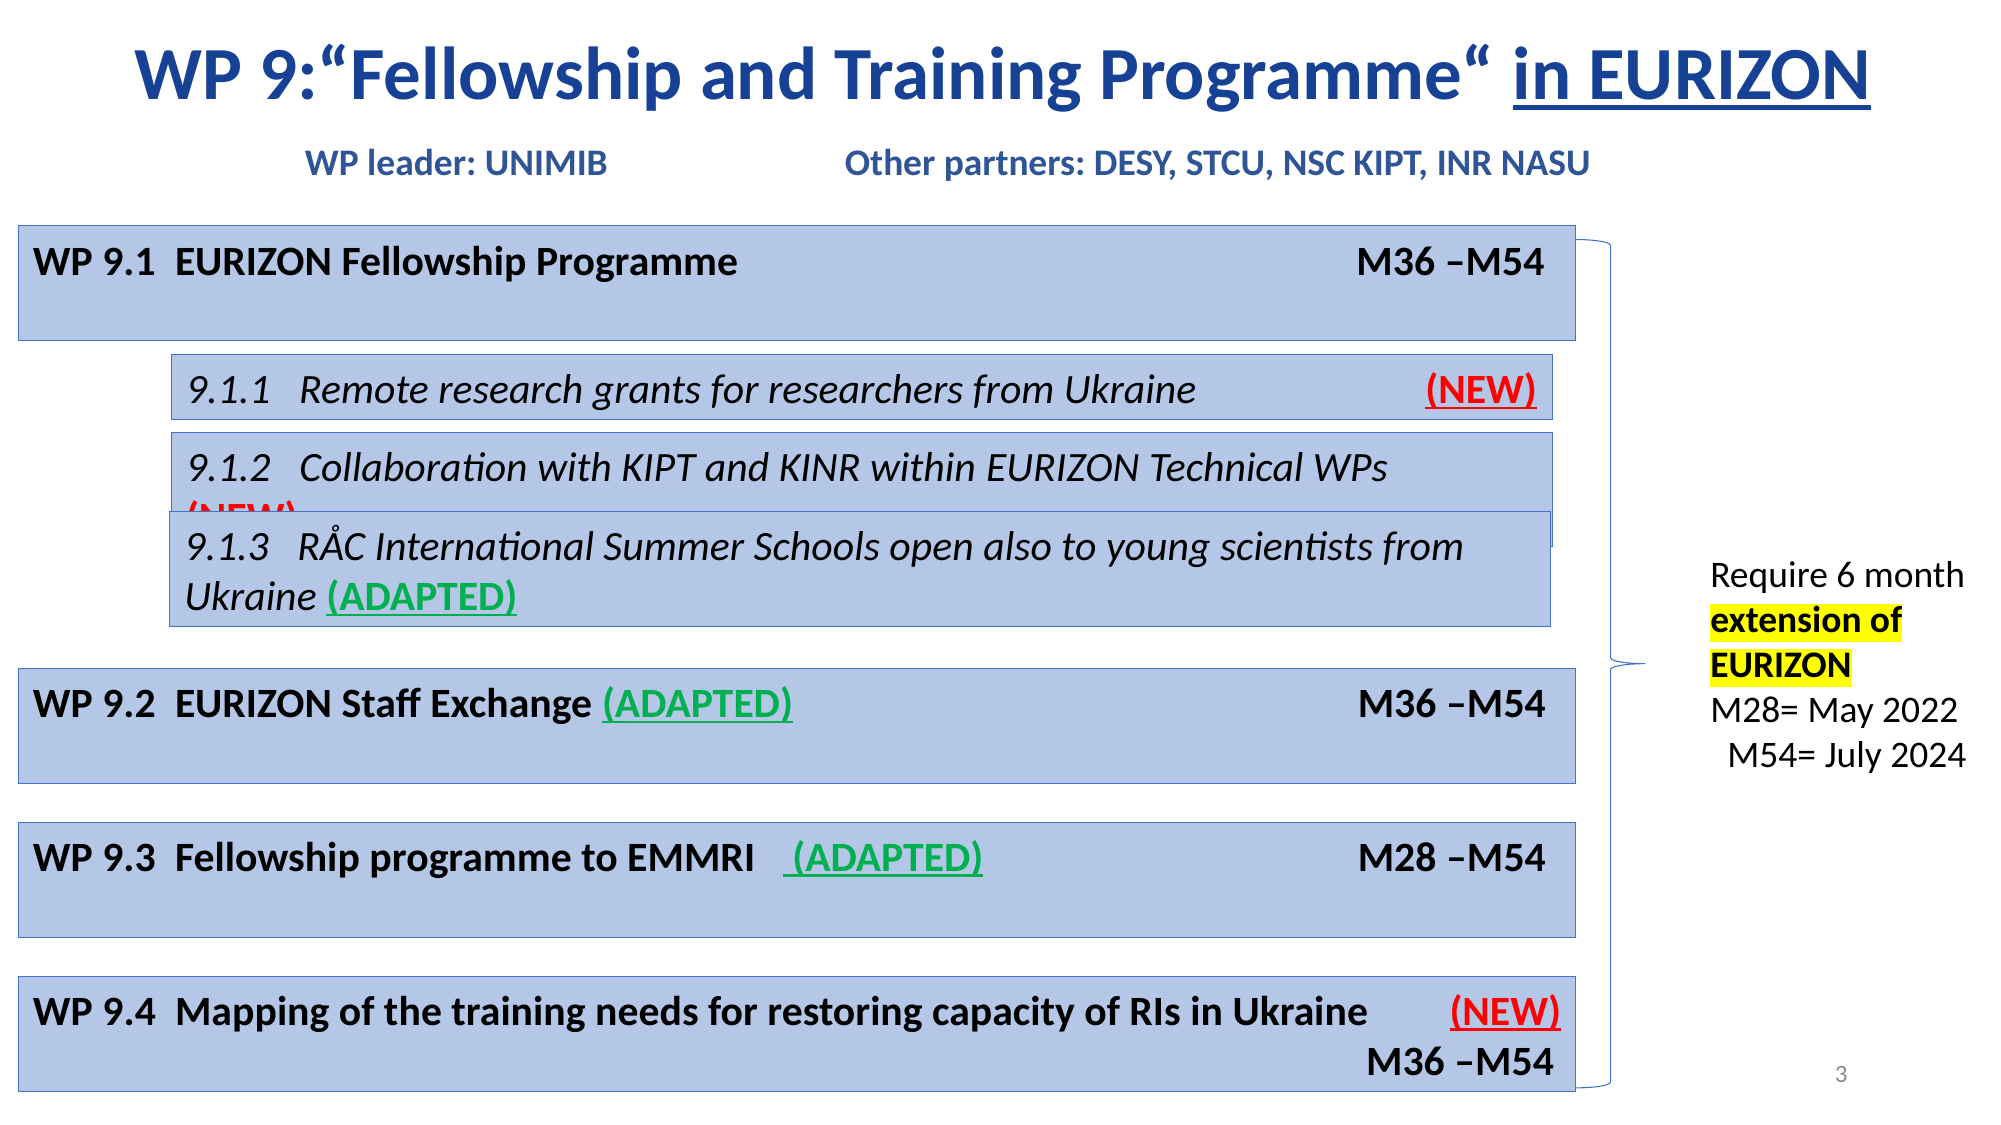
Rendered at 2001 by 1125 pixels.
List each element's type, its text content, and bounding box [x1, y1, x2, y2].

text_box WP 9:“Fellowship and Training Programme“ in EURIZON [29, 17, 1976, 123]
text_box Require 6 month extension of EURIZON M28= May 2022 M54= July 2024 [1695, 542, 2000, 783]
text_box 9.1.1 Remote research grants for researchers from Ukraine (NEW) [171, 354, 1553, 420]
text_box WP 9.2 EURIZON Staff Exchange (ADAPTED) M36 –M54 [18, 668, 1575, 784]
text_box WP 9.1 EURIZON Fellowship Programme M36 –M54 [18, 225, 1576, 341]
text_box 9.1.2 Collaboration with KIPT and KINR within EURIZON Technical WPs (NEW) [171, 432, 1553, 547]
text_box WP leader: UNIMIB Other partners: DESY, STCU, NSC KIPT, INR NASU [290, 130, 1710, 191]
text_box WP 9.3 Fellowship programme to EMMRI (ADAPTED) M28 –M54 [18, 822, 1575, 938]
text_box WP 9.4 Mapping of the training needs for restoring capacity of RIs in Ukraine (NEW) M36 –M54 [18, 976, 1575, 1092]
text_box 9.1.3 RÅC International Summer Schools open also to young scientists from Ukraine (ADAPTED) [169, 511, 1551, 627]
slide_number 3 [1412, 1042, 1863, 1103]
text_box [1575, 238, 1646, 1042]
